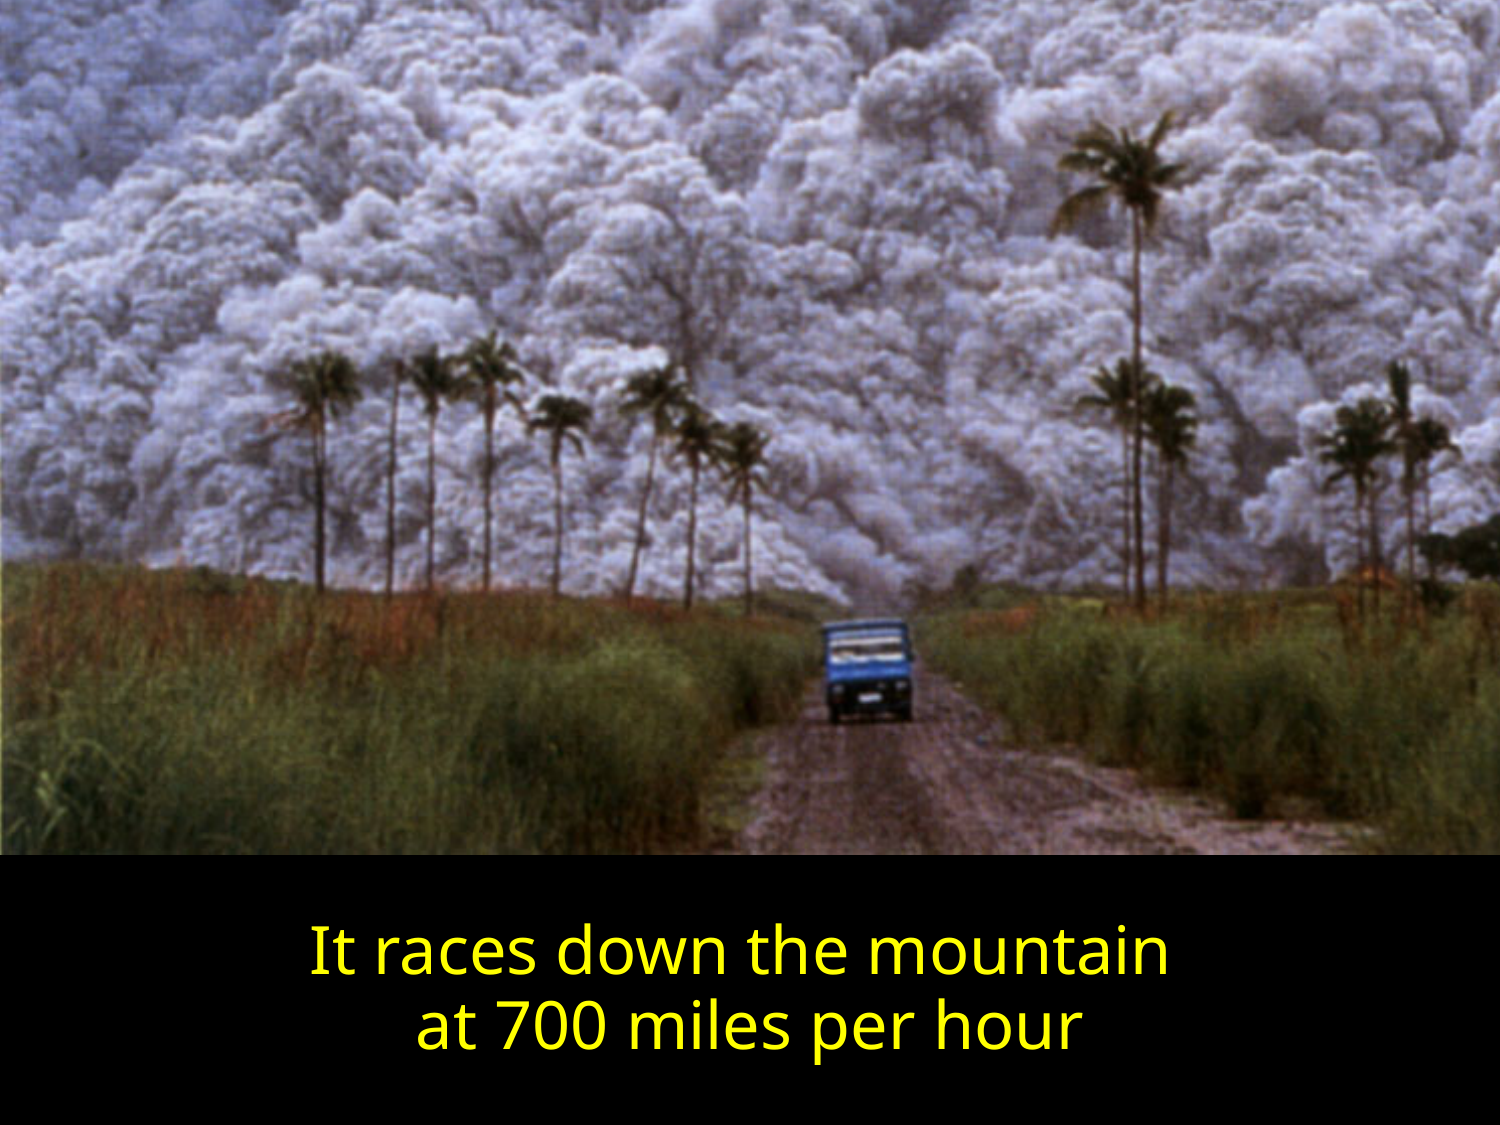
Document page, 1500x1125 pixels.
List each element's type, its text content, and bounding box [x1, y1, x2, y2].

picture [0, 0, 1500, 855]
text_box It races down the mountain at 700 miles per hour [50, 900, 1450, 1075]
